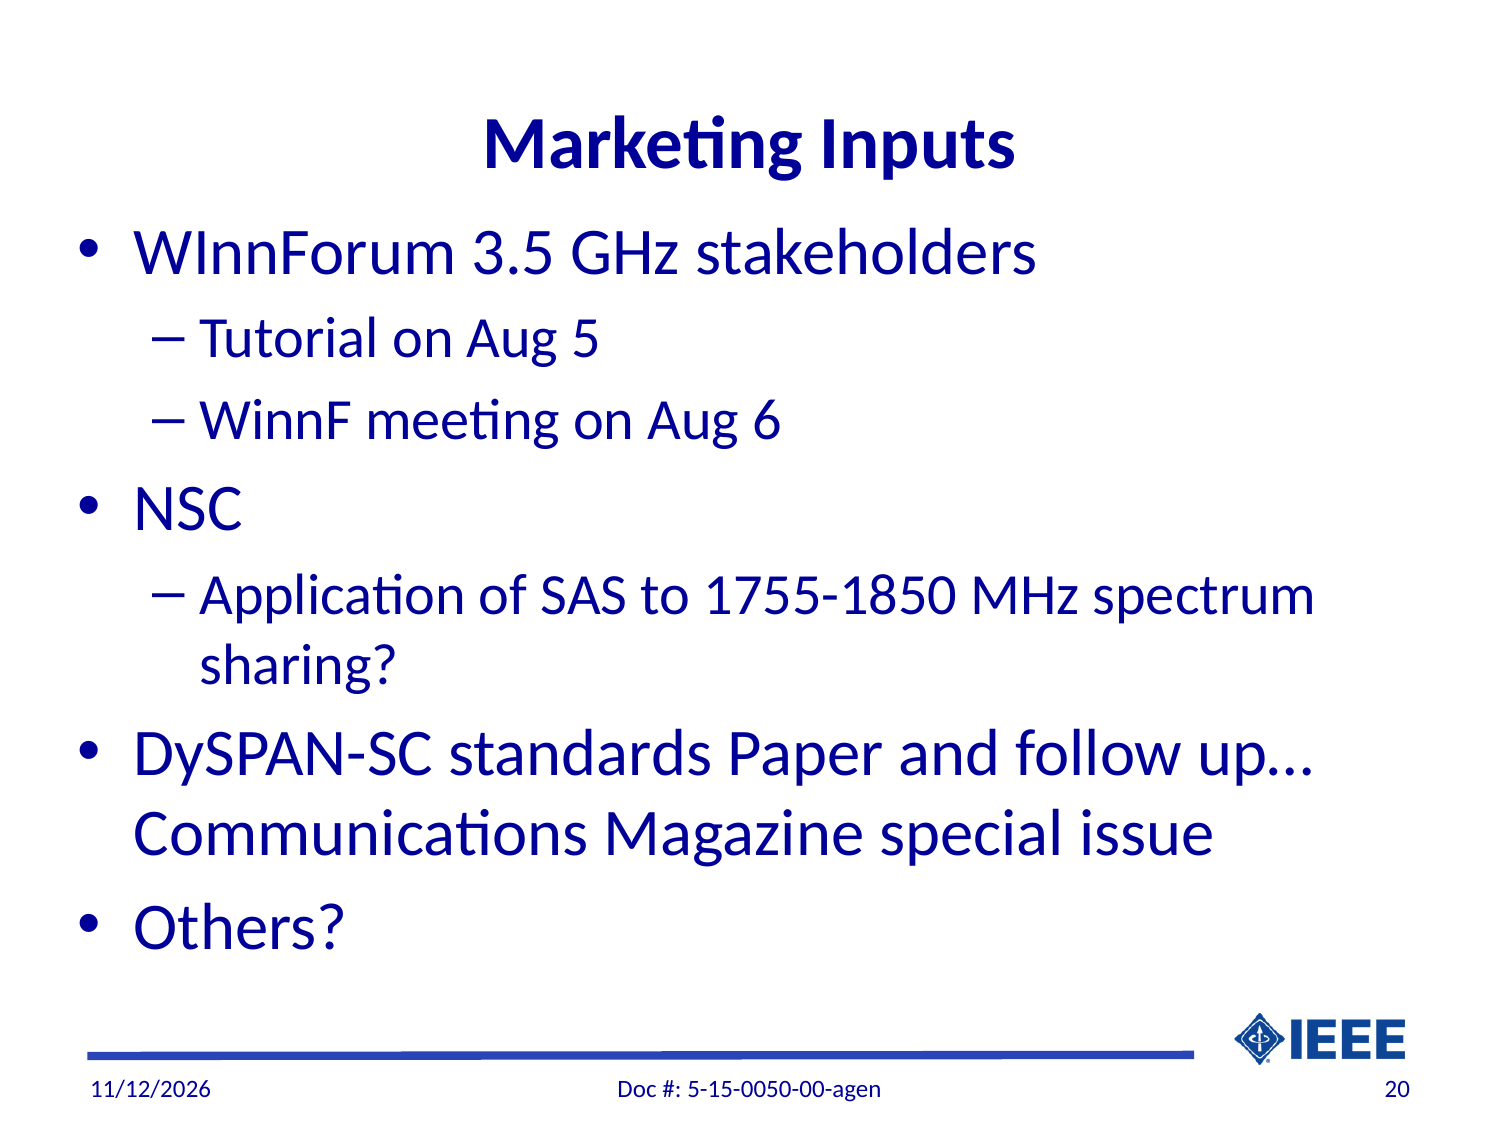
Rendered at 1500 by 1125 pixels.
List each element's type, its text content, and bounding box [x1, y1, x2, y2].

picture [1231, 1011, 1406, 1057]
footer Doc #: 5-15-0050-00-agen [512, 1057, 988, 1118]
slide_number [75, 1057, 425, 1118]
list WInnForum 3.5 GHz stakeholders Tutorial on Aug 5 WinnF meeting on Aug 6 NSC Application of SAS to 1755-1850 MHz spectrum sharing? DySPAN-SC standards Paper and follow up… Communications Magazine special issue Others? [62, 200, 1413, 943]
title Marketing Inputs [75, 45, 1425, 233]
slide_number 20 [1074, 1057, 1425, 1118]
